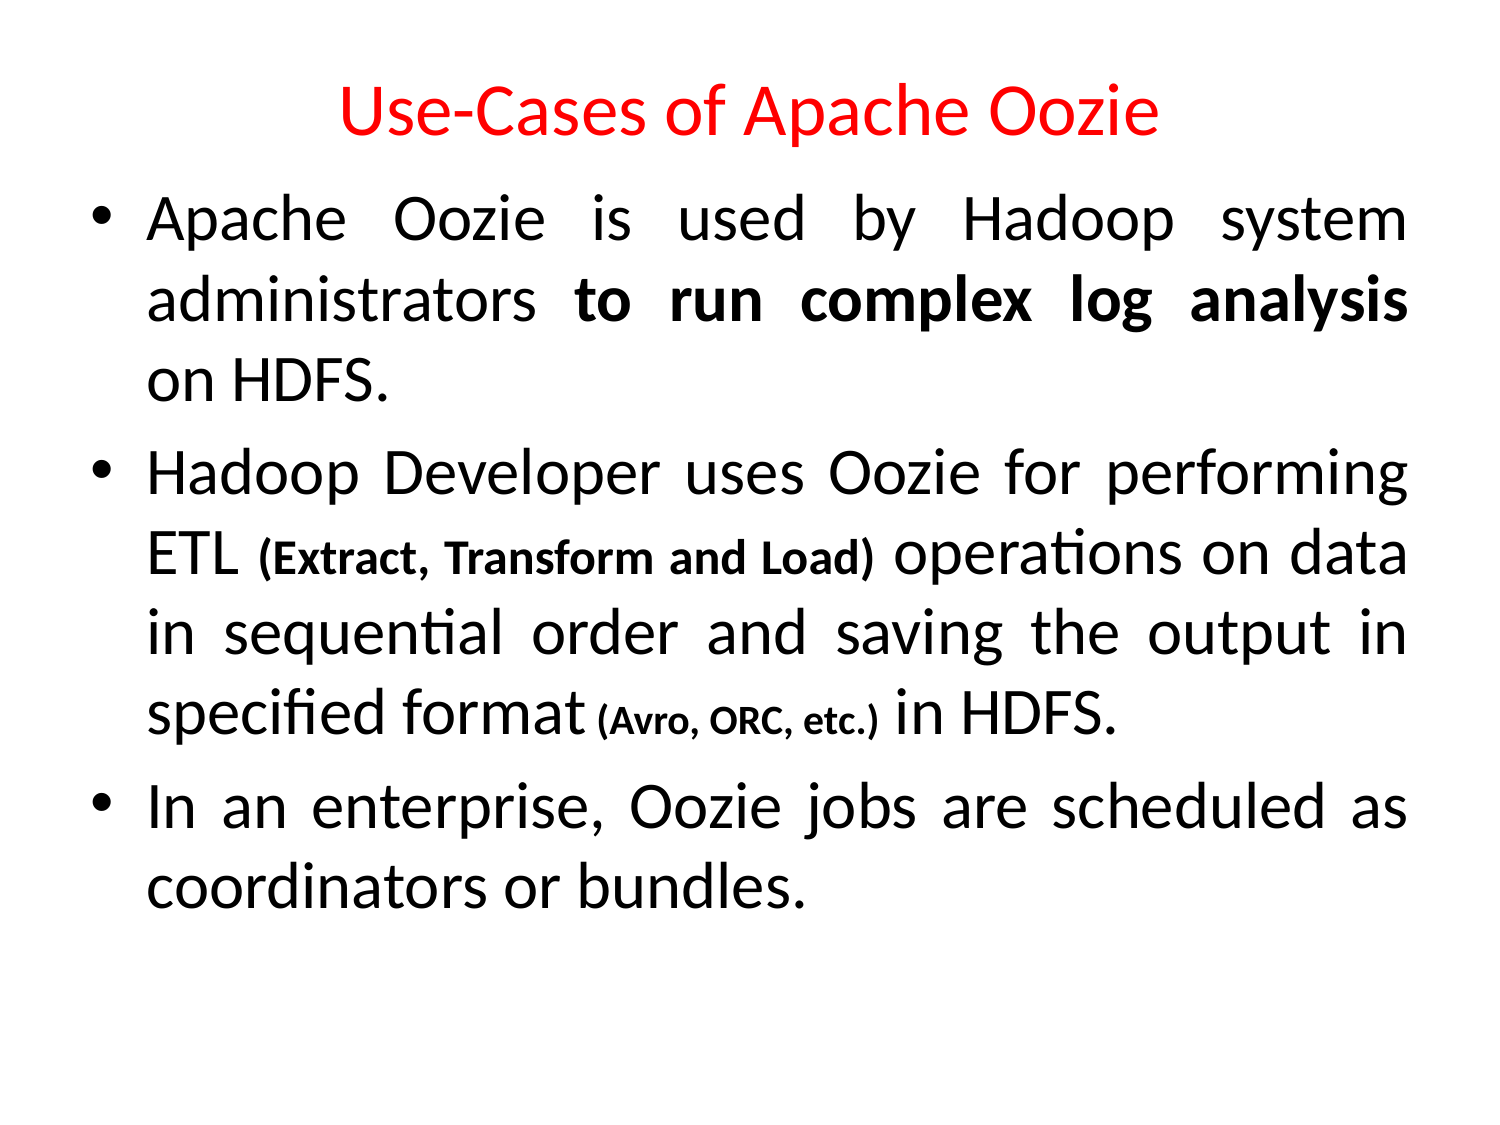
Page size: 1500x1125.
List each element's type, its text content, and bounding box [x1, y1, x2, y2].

title Use-Cases of Apache Oozie [75, 45, 1425, 166]
list Apache Oozie is used by Hadoop system administrators to run complex log analysis on HDFS. Hadoop Developer uses Oozie for performing ETL (Extract, Transform and Load) operations on data in sequential order and saving the output in specified format (Avro, ORC, etc.) in HDFS. In an enterprise, Oozie jobs are scheduled as coordinators or bundles. [75, 166, 1425, 1005]
